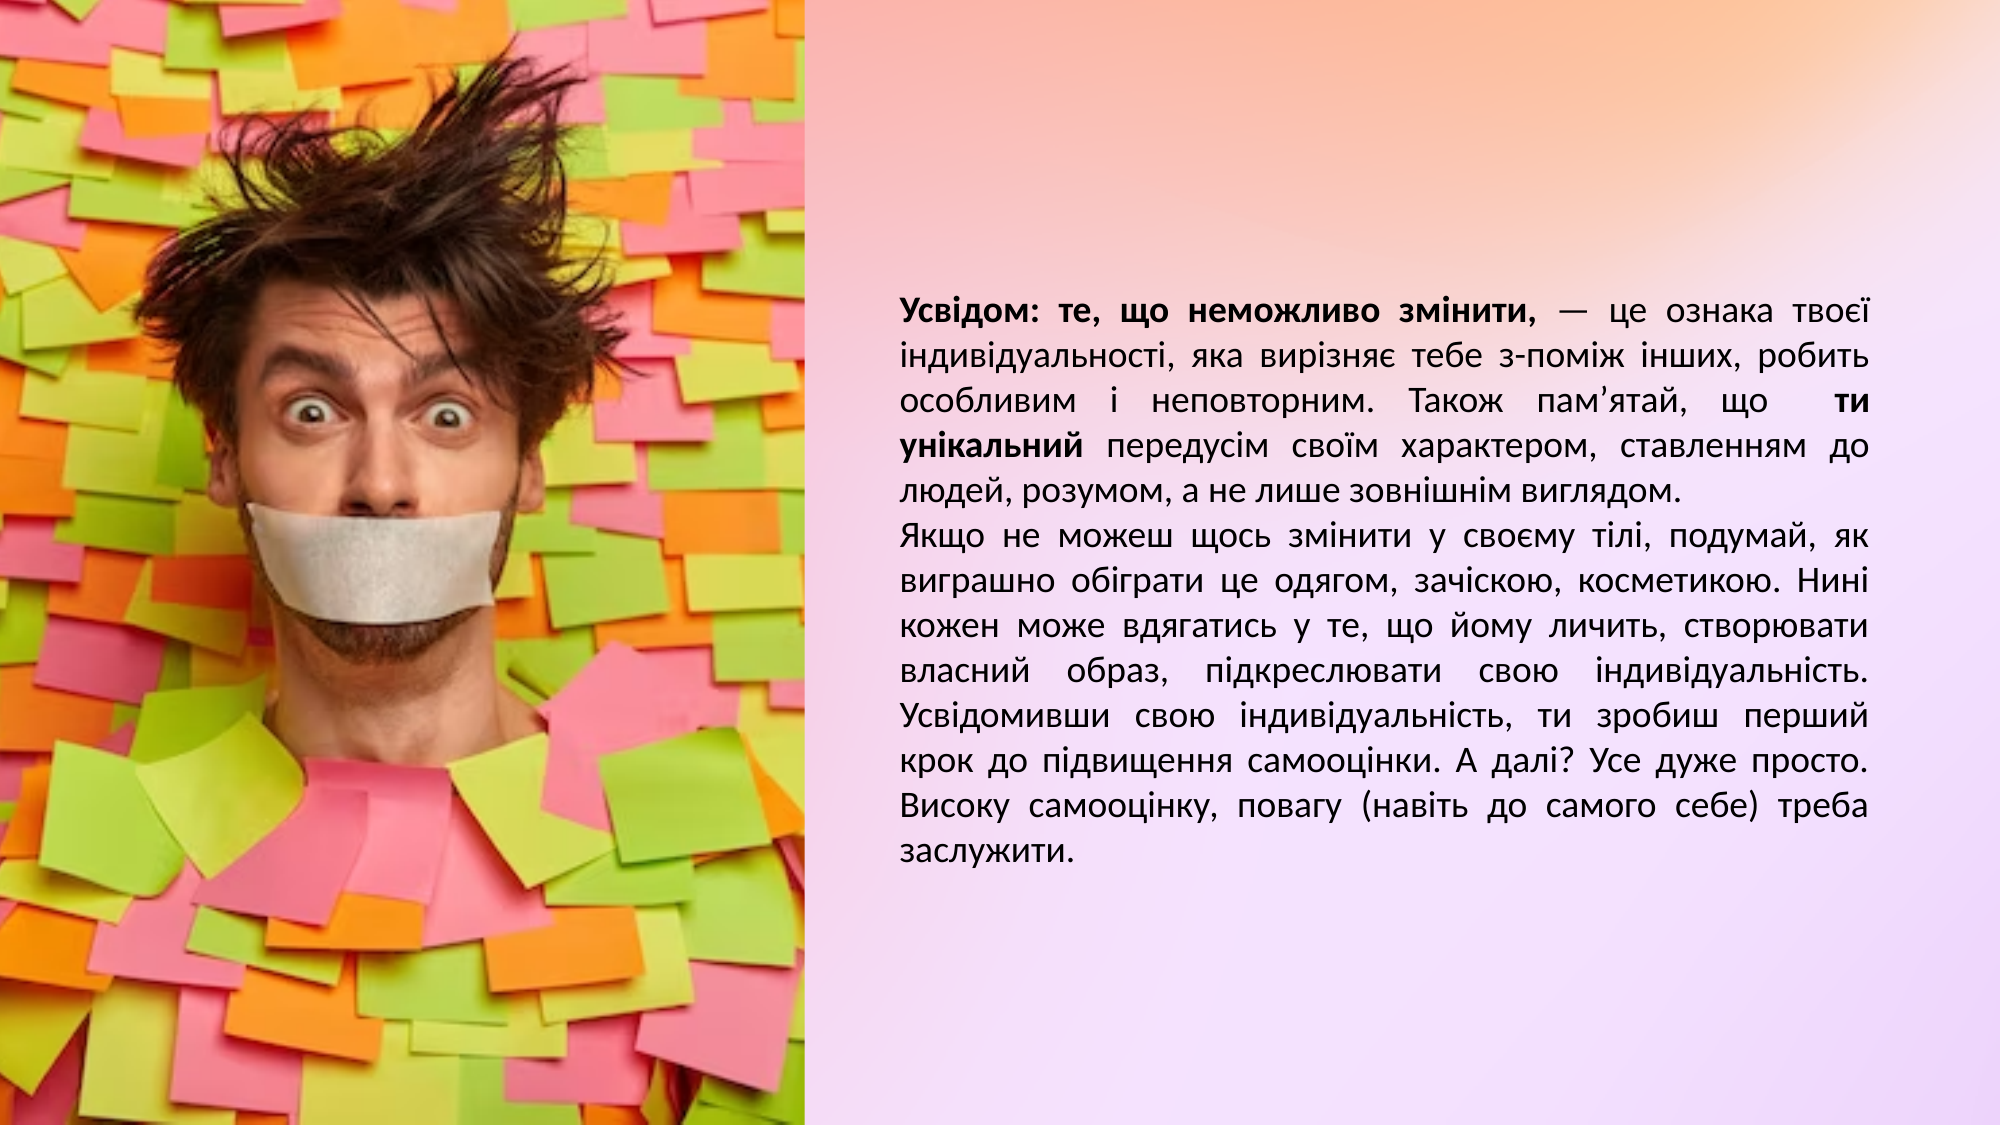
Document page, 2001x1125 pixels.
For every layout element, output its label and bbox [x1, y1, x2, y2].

list [805, 0, 2000, 1125]
picture [0, 0, 805, 1125]
